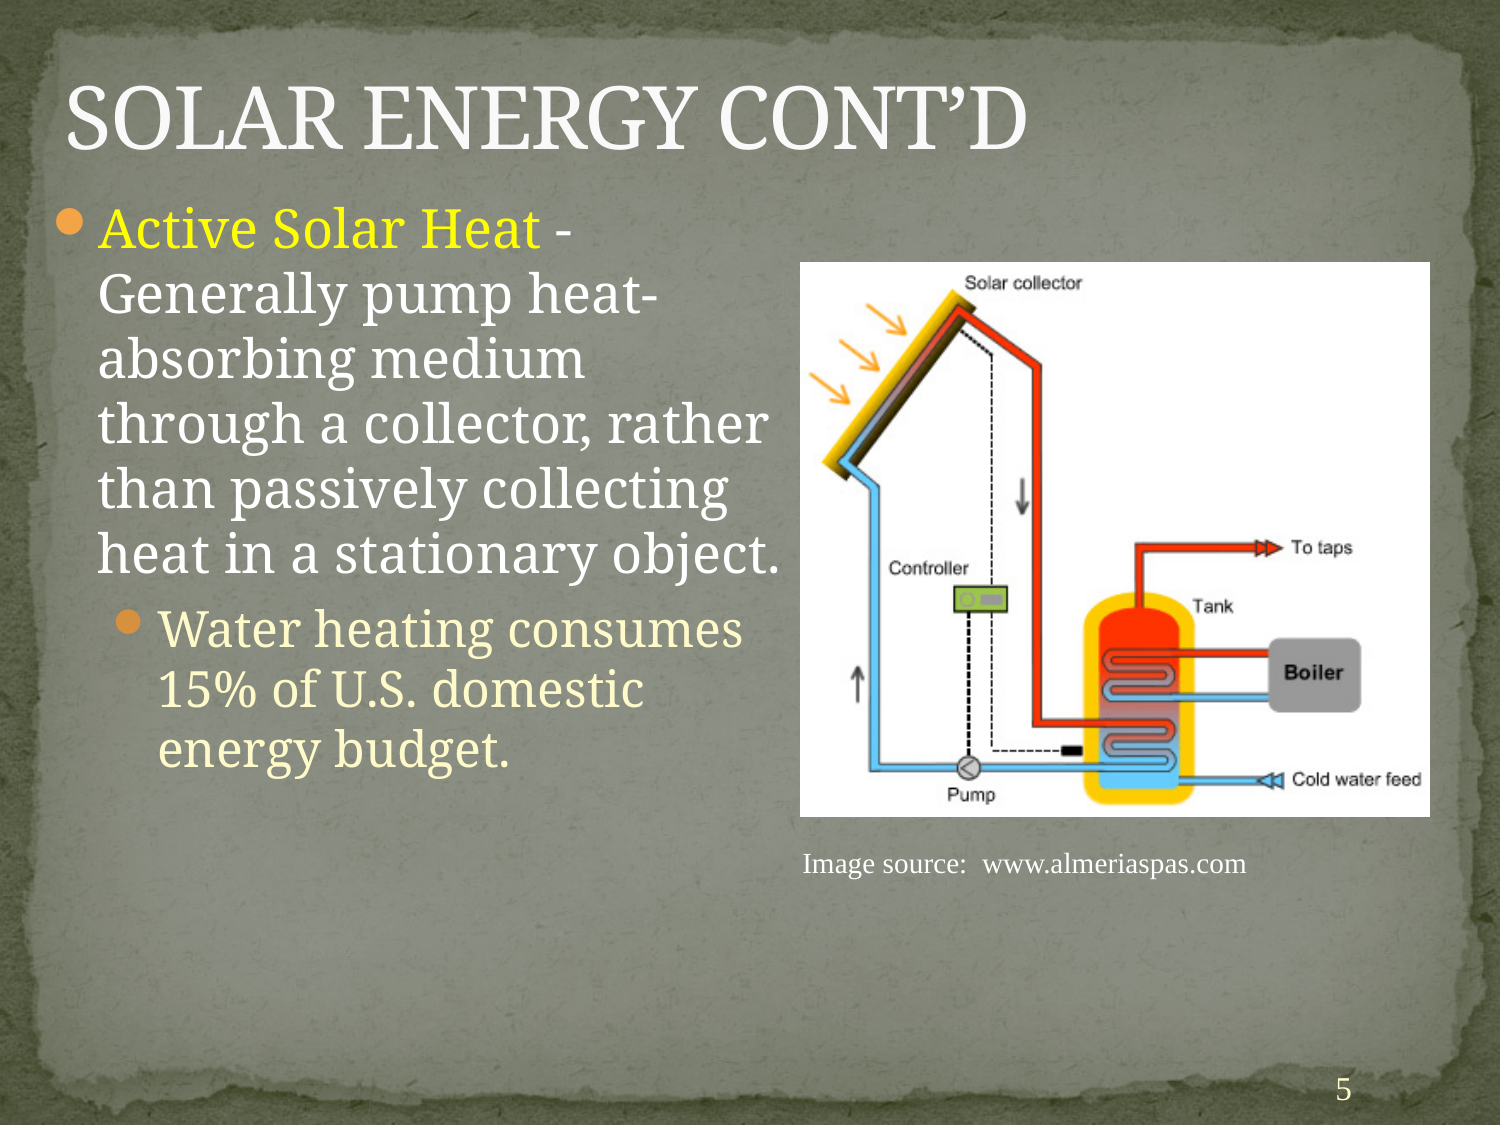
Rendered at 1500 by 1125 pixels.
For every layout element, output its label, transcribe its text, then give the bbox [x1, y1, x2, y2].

text_box Image source: www.almeriaspas.com [787, 837, 1438, 888]
picture [800, 262, 1430, 817]
list Active Solar Heat - Generally pump heat- absorbing medium through a collector, rather than passively collecting heat in a stationary object. Water heating consumes 15% of U.S. domestic energy budget. [37, 187, 813, 1125]
title SOLAR ENERGY CONT’D [49, 24, 1451, 175]
slide_number 5 [1187, 1050, 1500, 1125]
